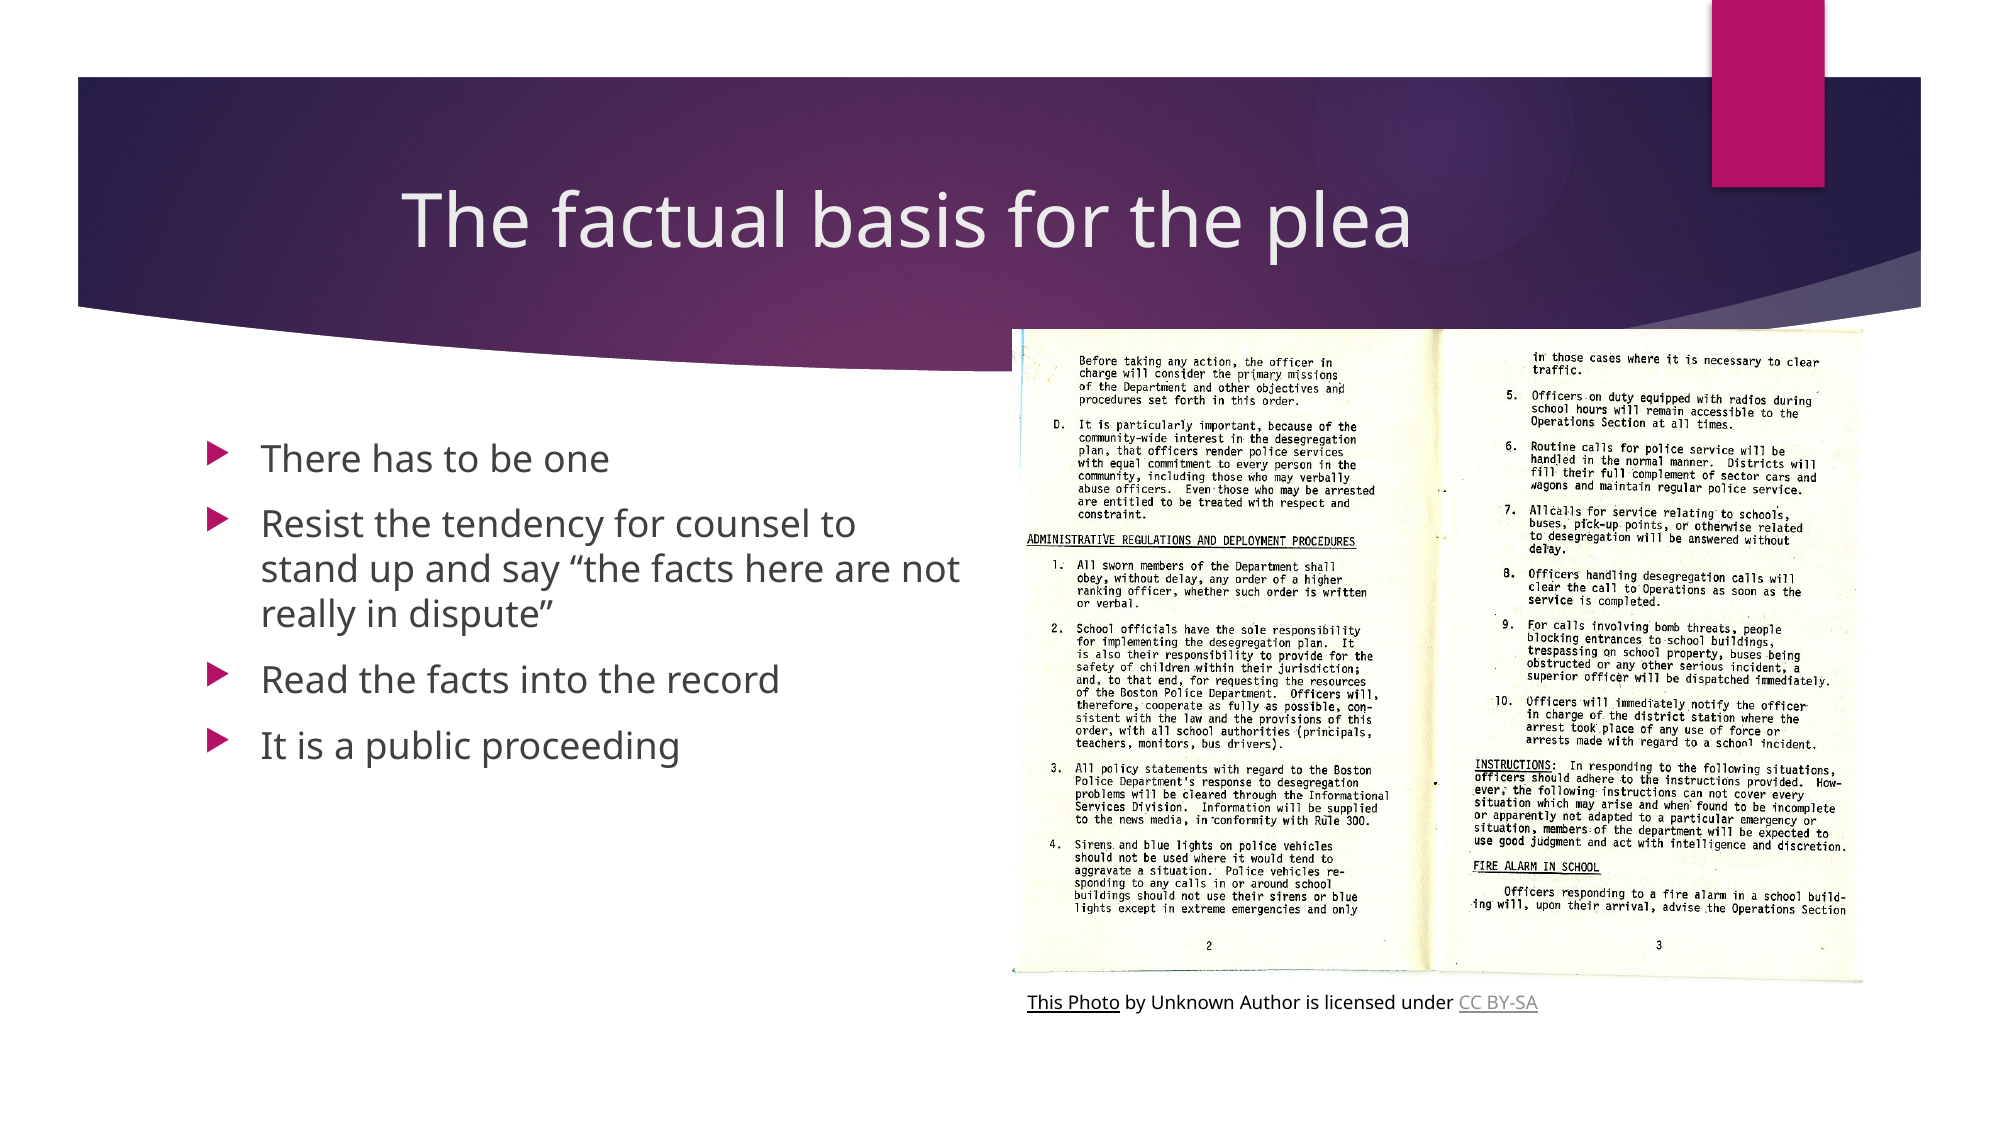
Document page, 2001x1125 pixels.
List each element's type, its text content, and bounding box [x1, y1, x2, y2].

title The factual basis for the plea [189, 159, 1627, 276]
list There has to be one Resist the tendency for counsel to stand up and say “the facts here are not really in dispute” Read the facts into the record It is a public proceeding [189, 427, 981, 988]
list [1012, 328, 1863, 984]
text_box This Photo by Unknown Author is licensed under CC BY-SA [1012, 992, 1863, 1024]
